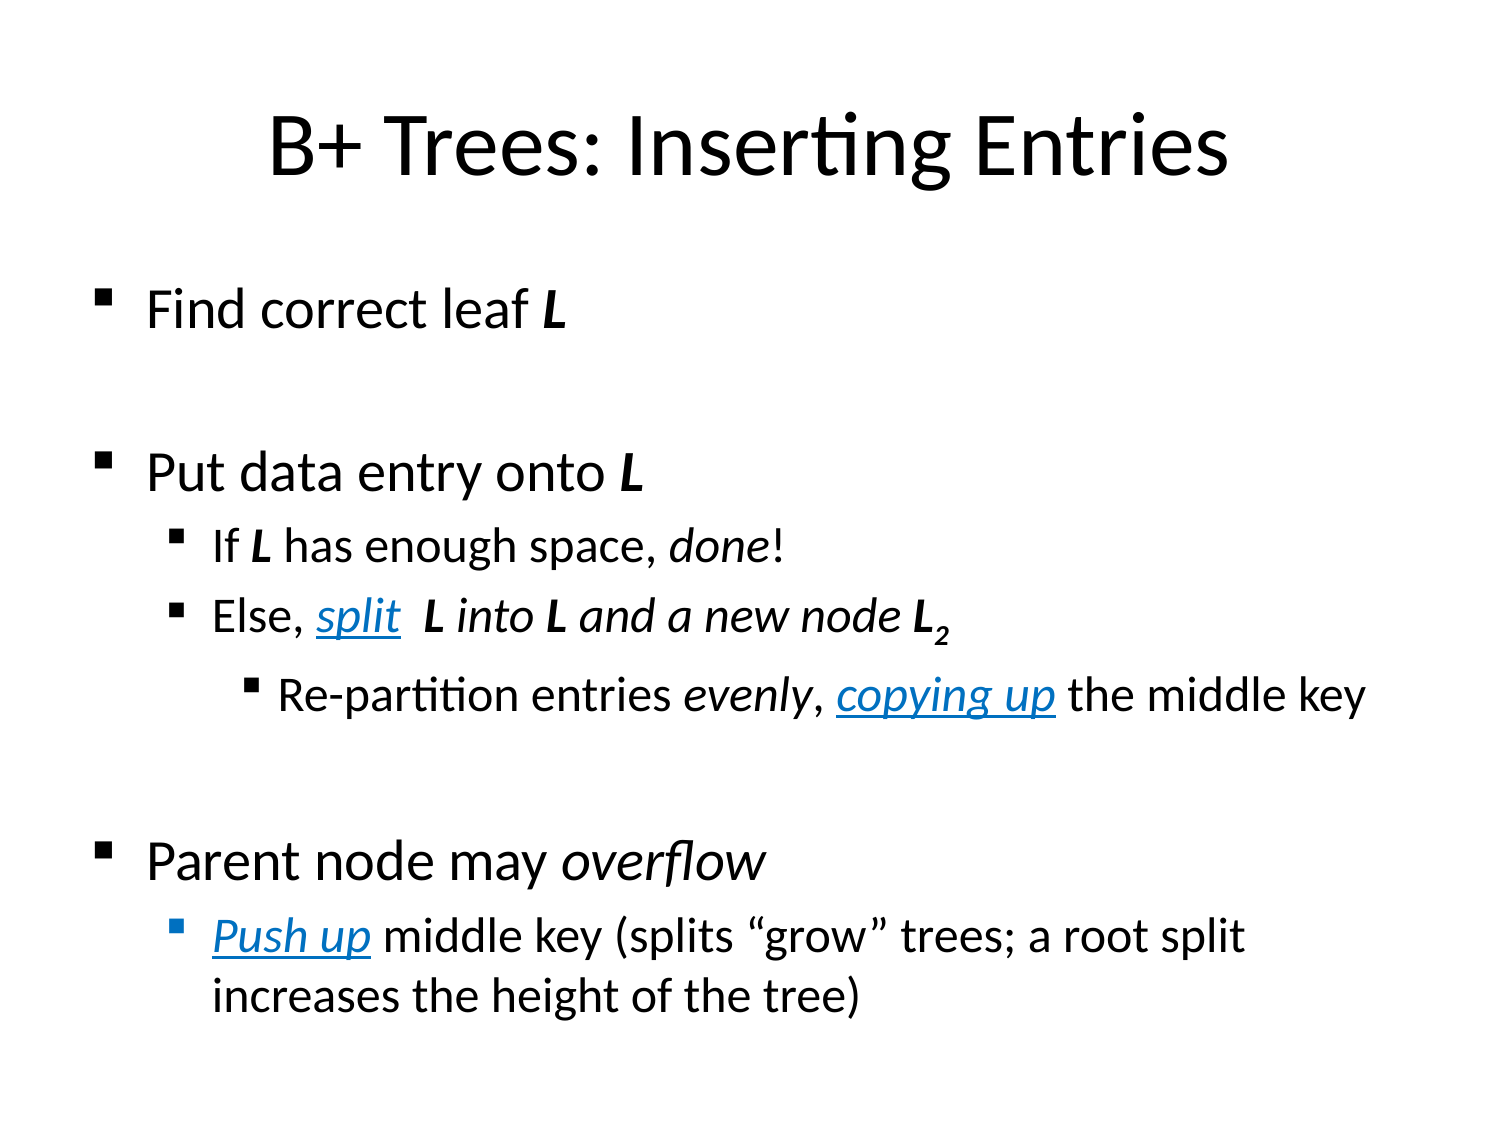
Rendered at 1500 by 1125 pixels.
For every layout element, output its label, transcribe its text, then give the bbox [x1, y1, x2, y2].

title B+ Trees: Inserting Entries [75, 45, 1425, 233]
list Find correct leaf L Put data entry onto L If L has enough space, done! Else, split L into L and a new node L2 Re-partition entries evenly, copying up the middle key Parent node may overflow Push up middle key (splits “grow” trees; a root split increases the height of the tree) [75, 262, 1425, 1075]
